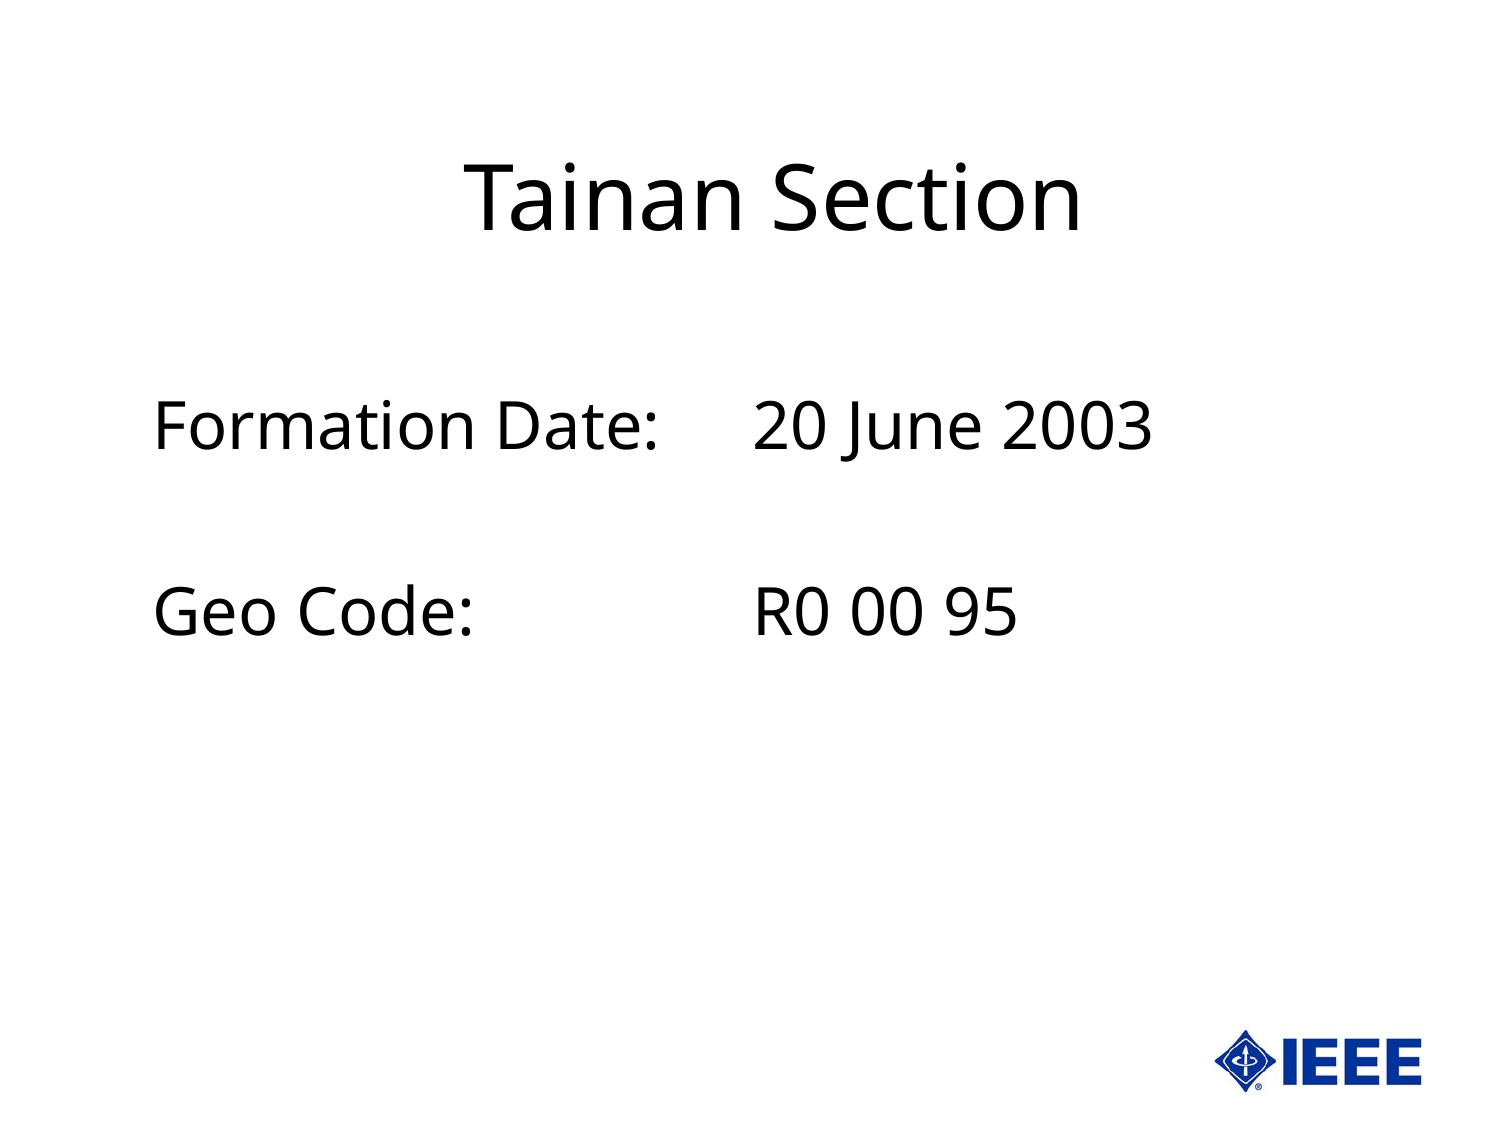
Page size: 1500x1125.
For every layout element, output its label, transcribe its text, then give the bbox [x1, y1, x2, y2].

picture [1212, 1024, 1425, 1096]
subtitle Formation Date: 20 June 2003 Geo Code: R0 00 95 [137, 375, 1350, 900]
title Tainan Section [112, 75, 1438, 313]
